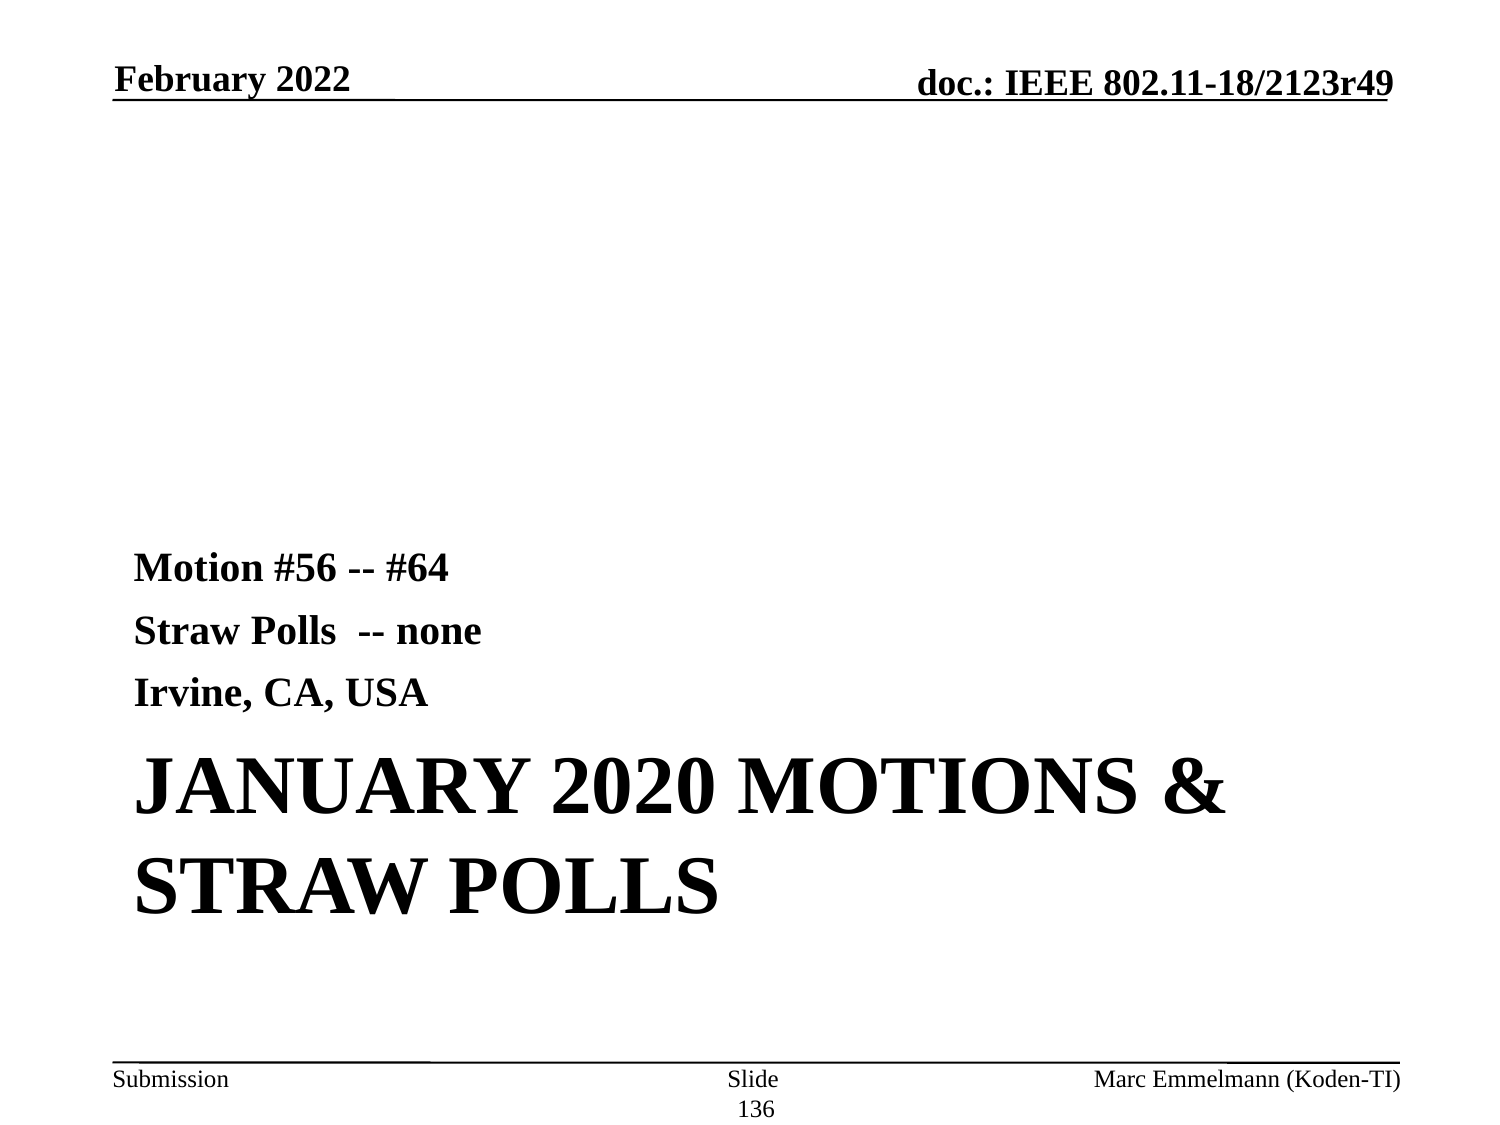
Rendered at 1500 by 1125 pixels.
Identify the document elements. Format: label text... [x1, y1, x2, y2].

footer Marc Emmelmann (Koden-TI) [878, 1061, 1402, 1093]
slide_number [114, 54, 423, 100]
title January 2020 Motions & Straw Polls [118, 724, 1394, 947]
list Motion #56 -- #64 Straw Polls -- none Irvine, CA, USA [118, 476, 1394, 724]
slide_number Slide 136 [712, 1061, 800, 1123]
